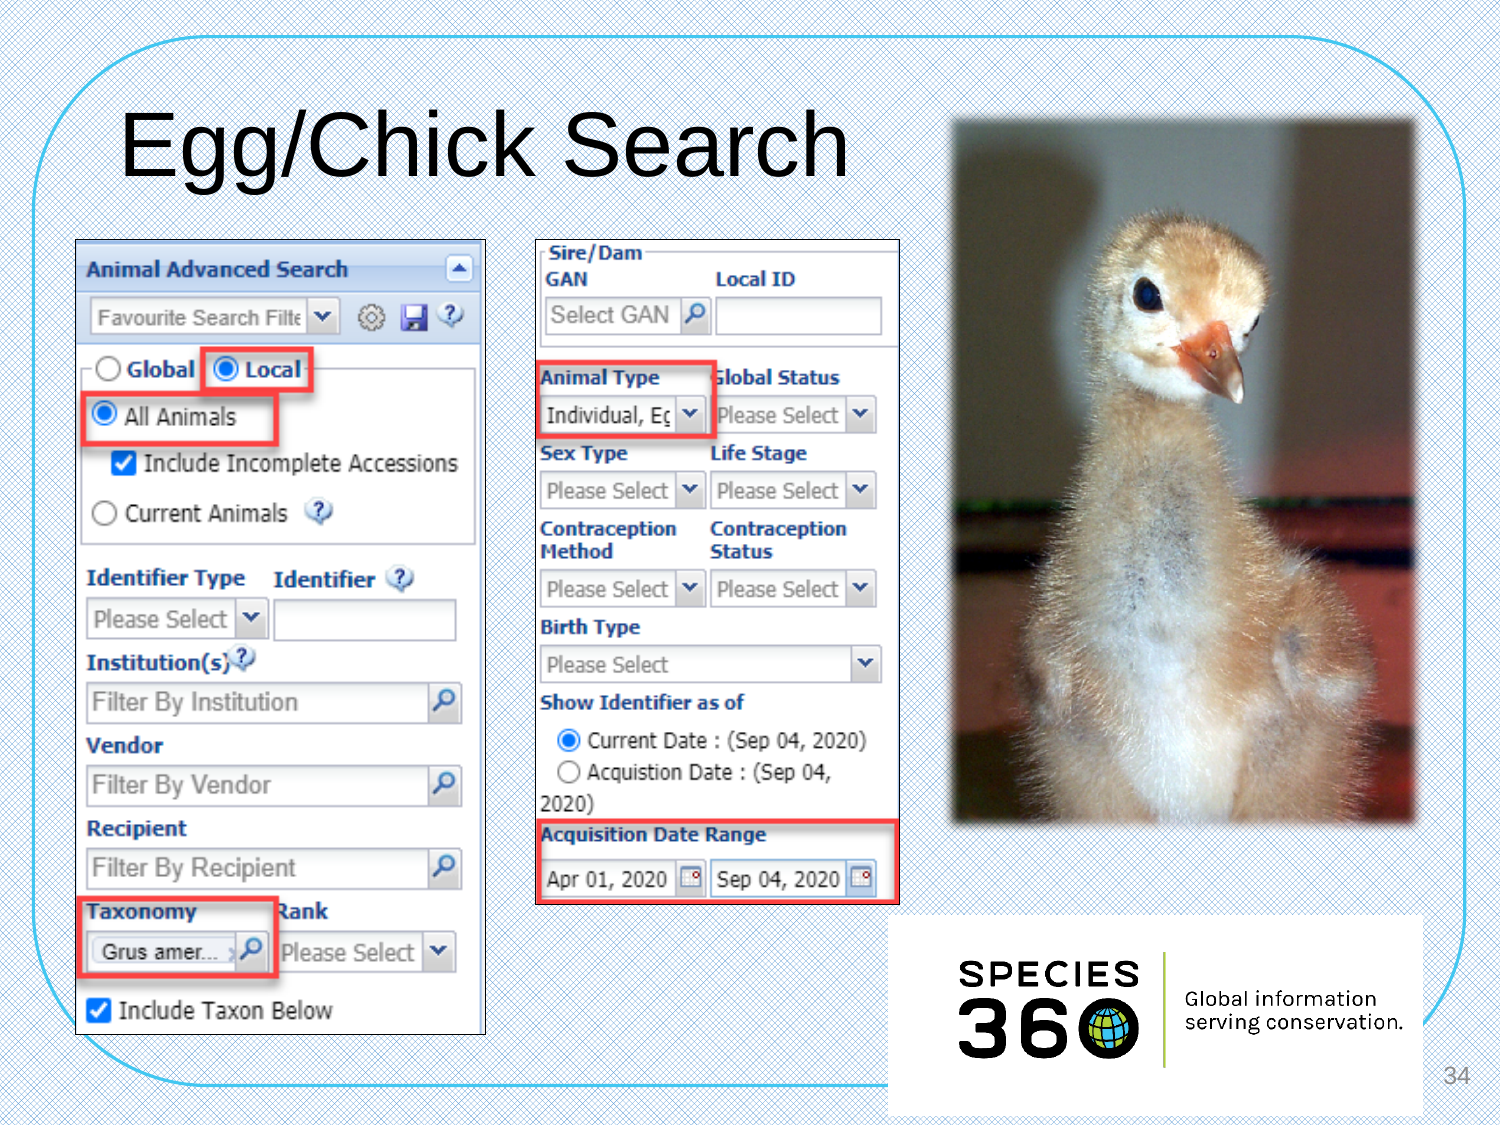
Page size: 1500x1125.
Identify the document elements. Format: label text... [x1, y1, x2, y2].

picture [535, 239, 900, 905]
picture [941, 108, 1425, 834]
slide_number 34 [1148, 1044, 1487, 1105]
picture [75, 239, 486, 1035]
title Egg/Chick Search [103, 37, 1397, 256]
picture [954, 944, 1407, 1075]
